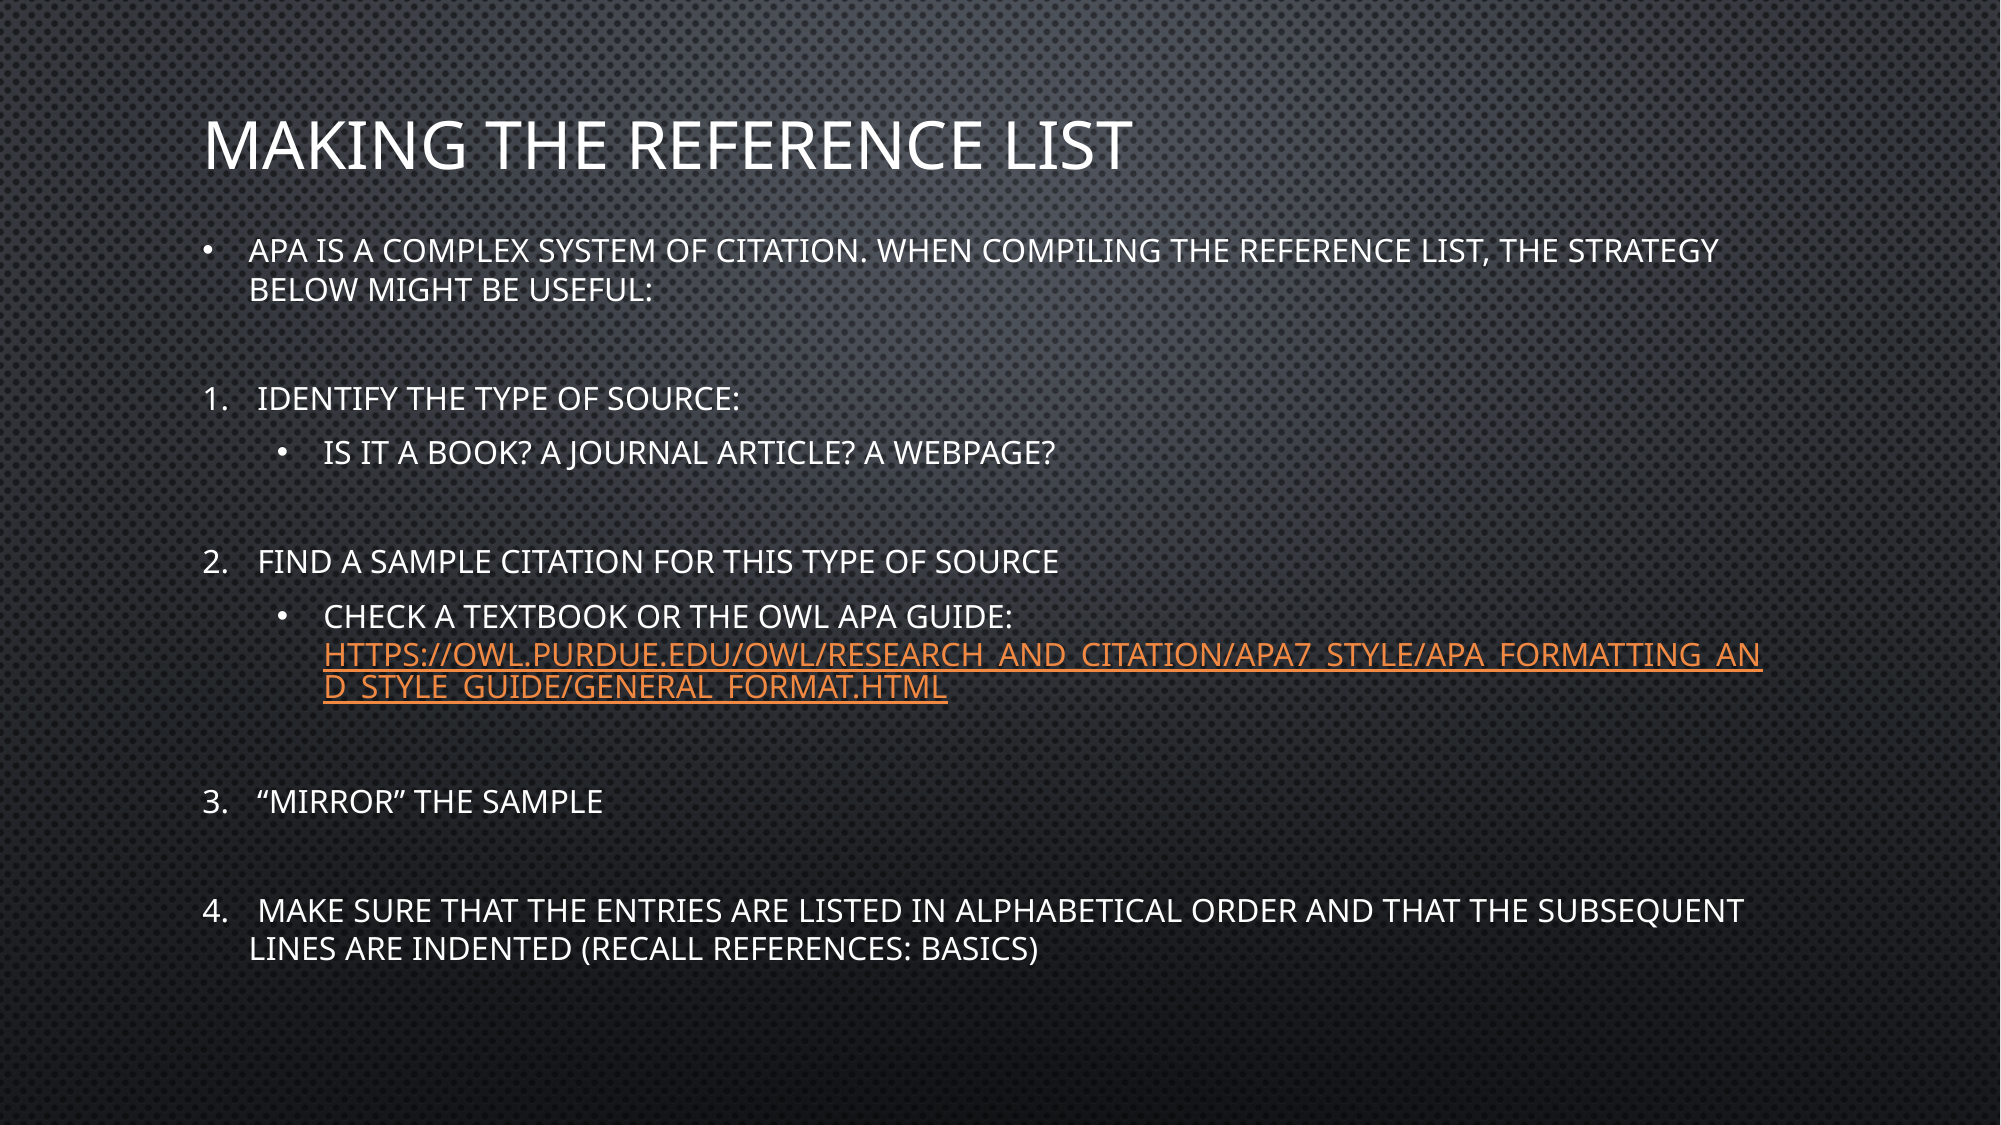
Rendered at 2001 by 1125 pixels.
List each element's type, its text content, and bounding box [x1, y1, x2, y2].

list APA is a complex system of citation. When compiling the reference list, the strategy below might be useful: Identify the type of source: Is it a book? A journal article? A webpage? Find a sample citation for this type of source Check a textbook or the OWL APA Guide: https://owl.purdue.edu/owl/research_and_citation/apa7_style/apa_formatting_and_style_guide/general_format.html “Mirror” the sample Make sure that the entries are listed in alphabetical order and that the subsequent lines are indented (Recall References: Basics) [187, 222, 1813, 950]
title Making the Reference list [187, 14, 1813, 222]
